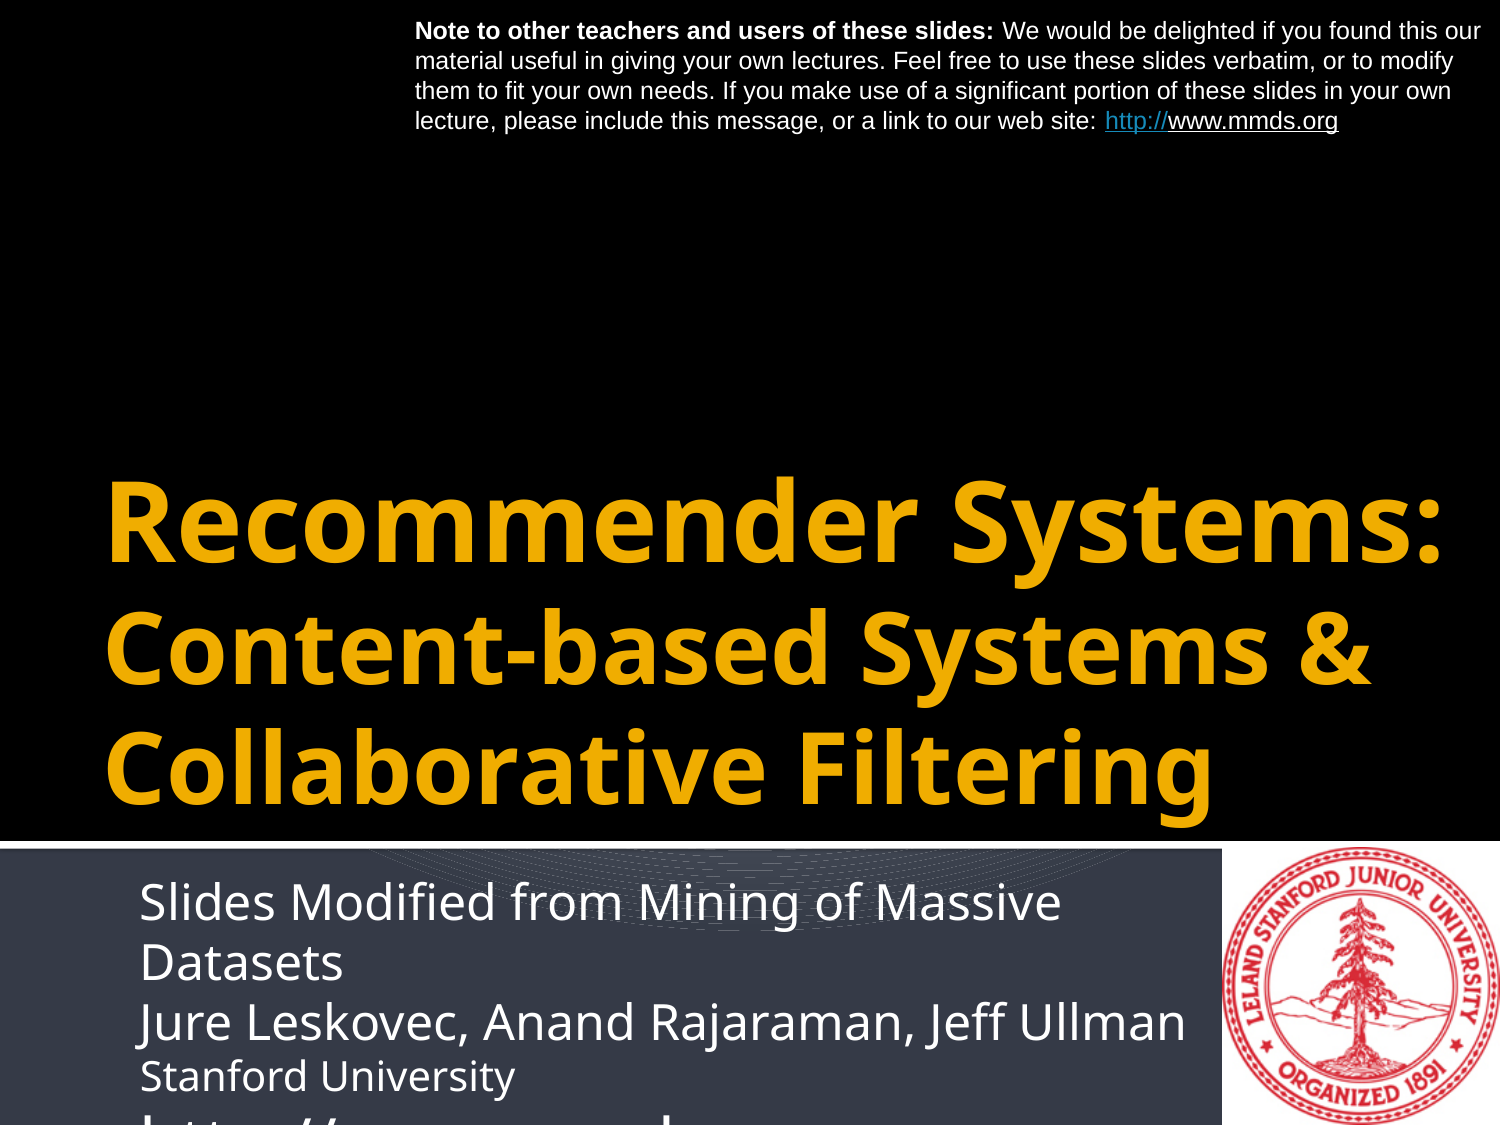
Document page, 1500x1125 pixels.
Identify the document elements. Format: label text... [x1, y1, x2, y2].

text_box Slides Modified from Mining of Massive Datasets Jure Leskovec, Anand Rajaraman, Jeff Ullman Stanford University http://www.mmds.org [125, 862, 1216, 1125]
text_box Note to other teachers and users of these slides: We would be delighted if you found this our material useful in giving your own lectures. Feel free to use these slides verbatim, or to modify them to fit your own needs. If you make use of a significant portion of these slides in your own lecture, please include this message, or a link to our web site: http://www.mmds.org [399, 7, 1500, 142]
title Recommender Systems: Content-based Systems & Collaborative Filtering [87, 237, 1500, 825]
picture [1222, 847, 1500, 1125]
